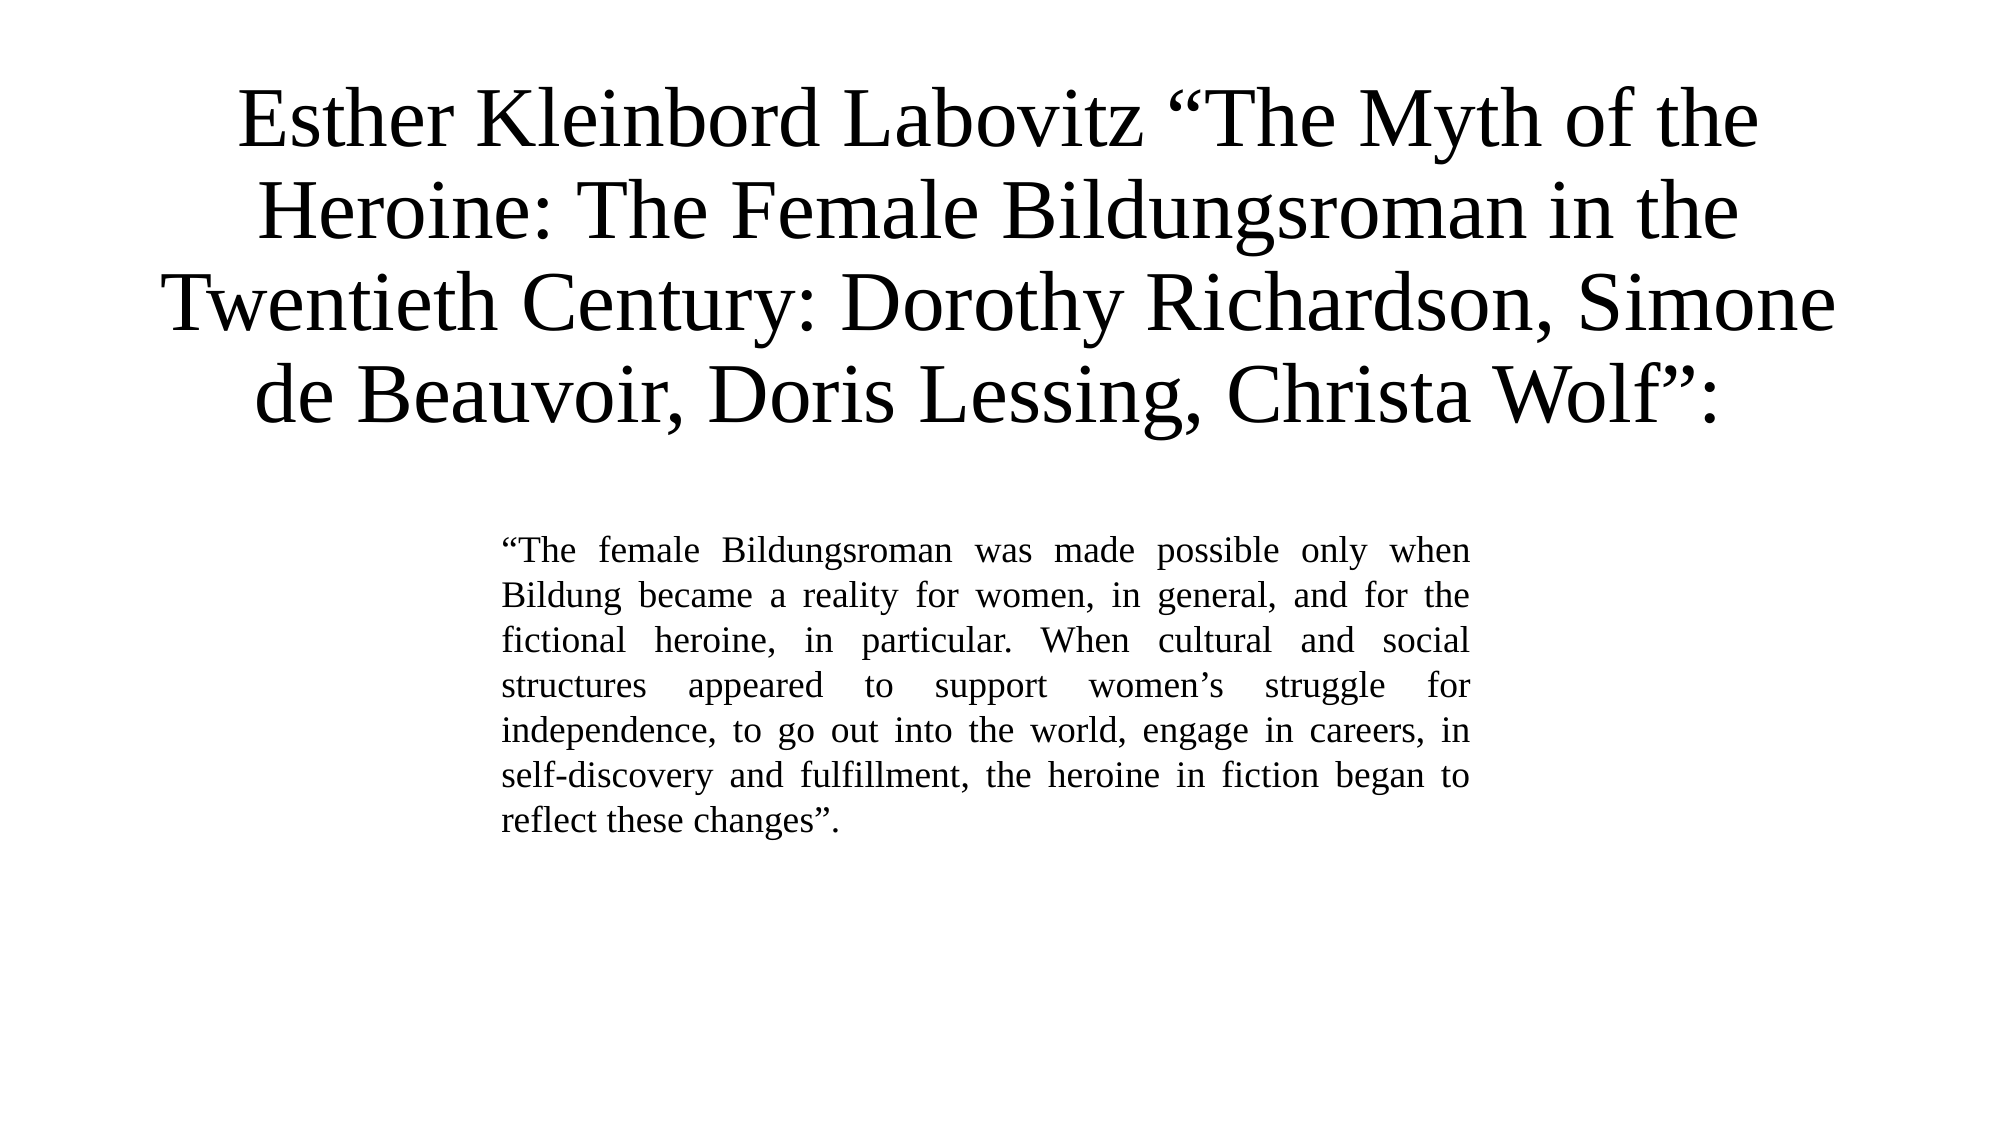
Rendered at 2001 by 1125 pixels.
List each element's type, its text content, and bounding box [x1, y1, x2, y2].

title Esther Kleinbord Labovitz “The Myth of the Heroine: The Female Bildungsroman in the Twentieth Century: Dorothy Richardson, Simone de Beauvoir, Doris Lessing, Christa Wolf”: [137, 59, 1863, 455]
text_box “The female Bildungsroman was made possible only when Bildung became a reality for women, in general, and for the fictional heroine, in particular. When cultural and social structures appeared to support women’s struggle for independence, to go out into the world, engage in careers, in self-discovery and fulfillment, the heroine in fiction began to reflect these changes”. [486, 517, 1487, 848]
